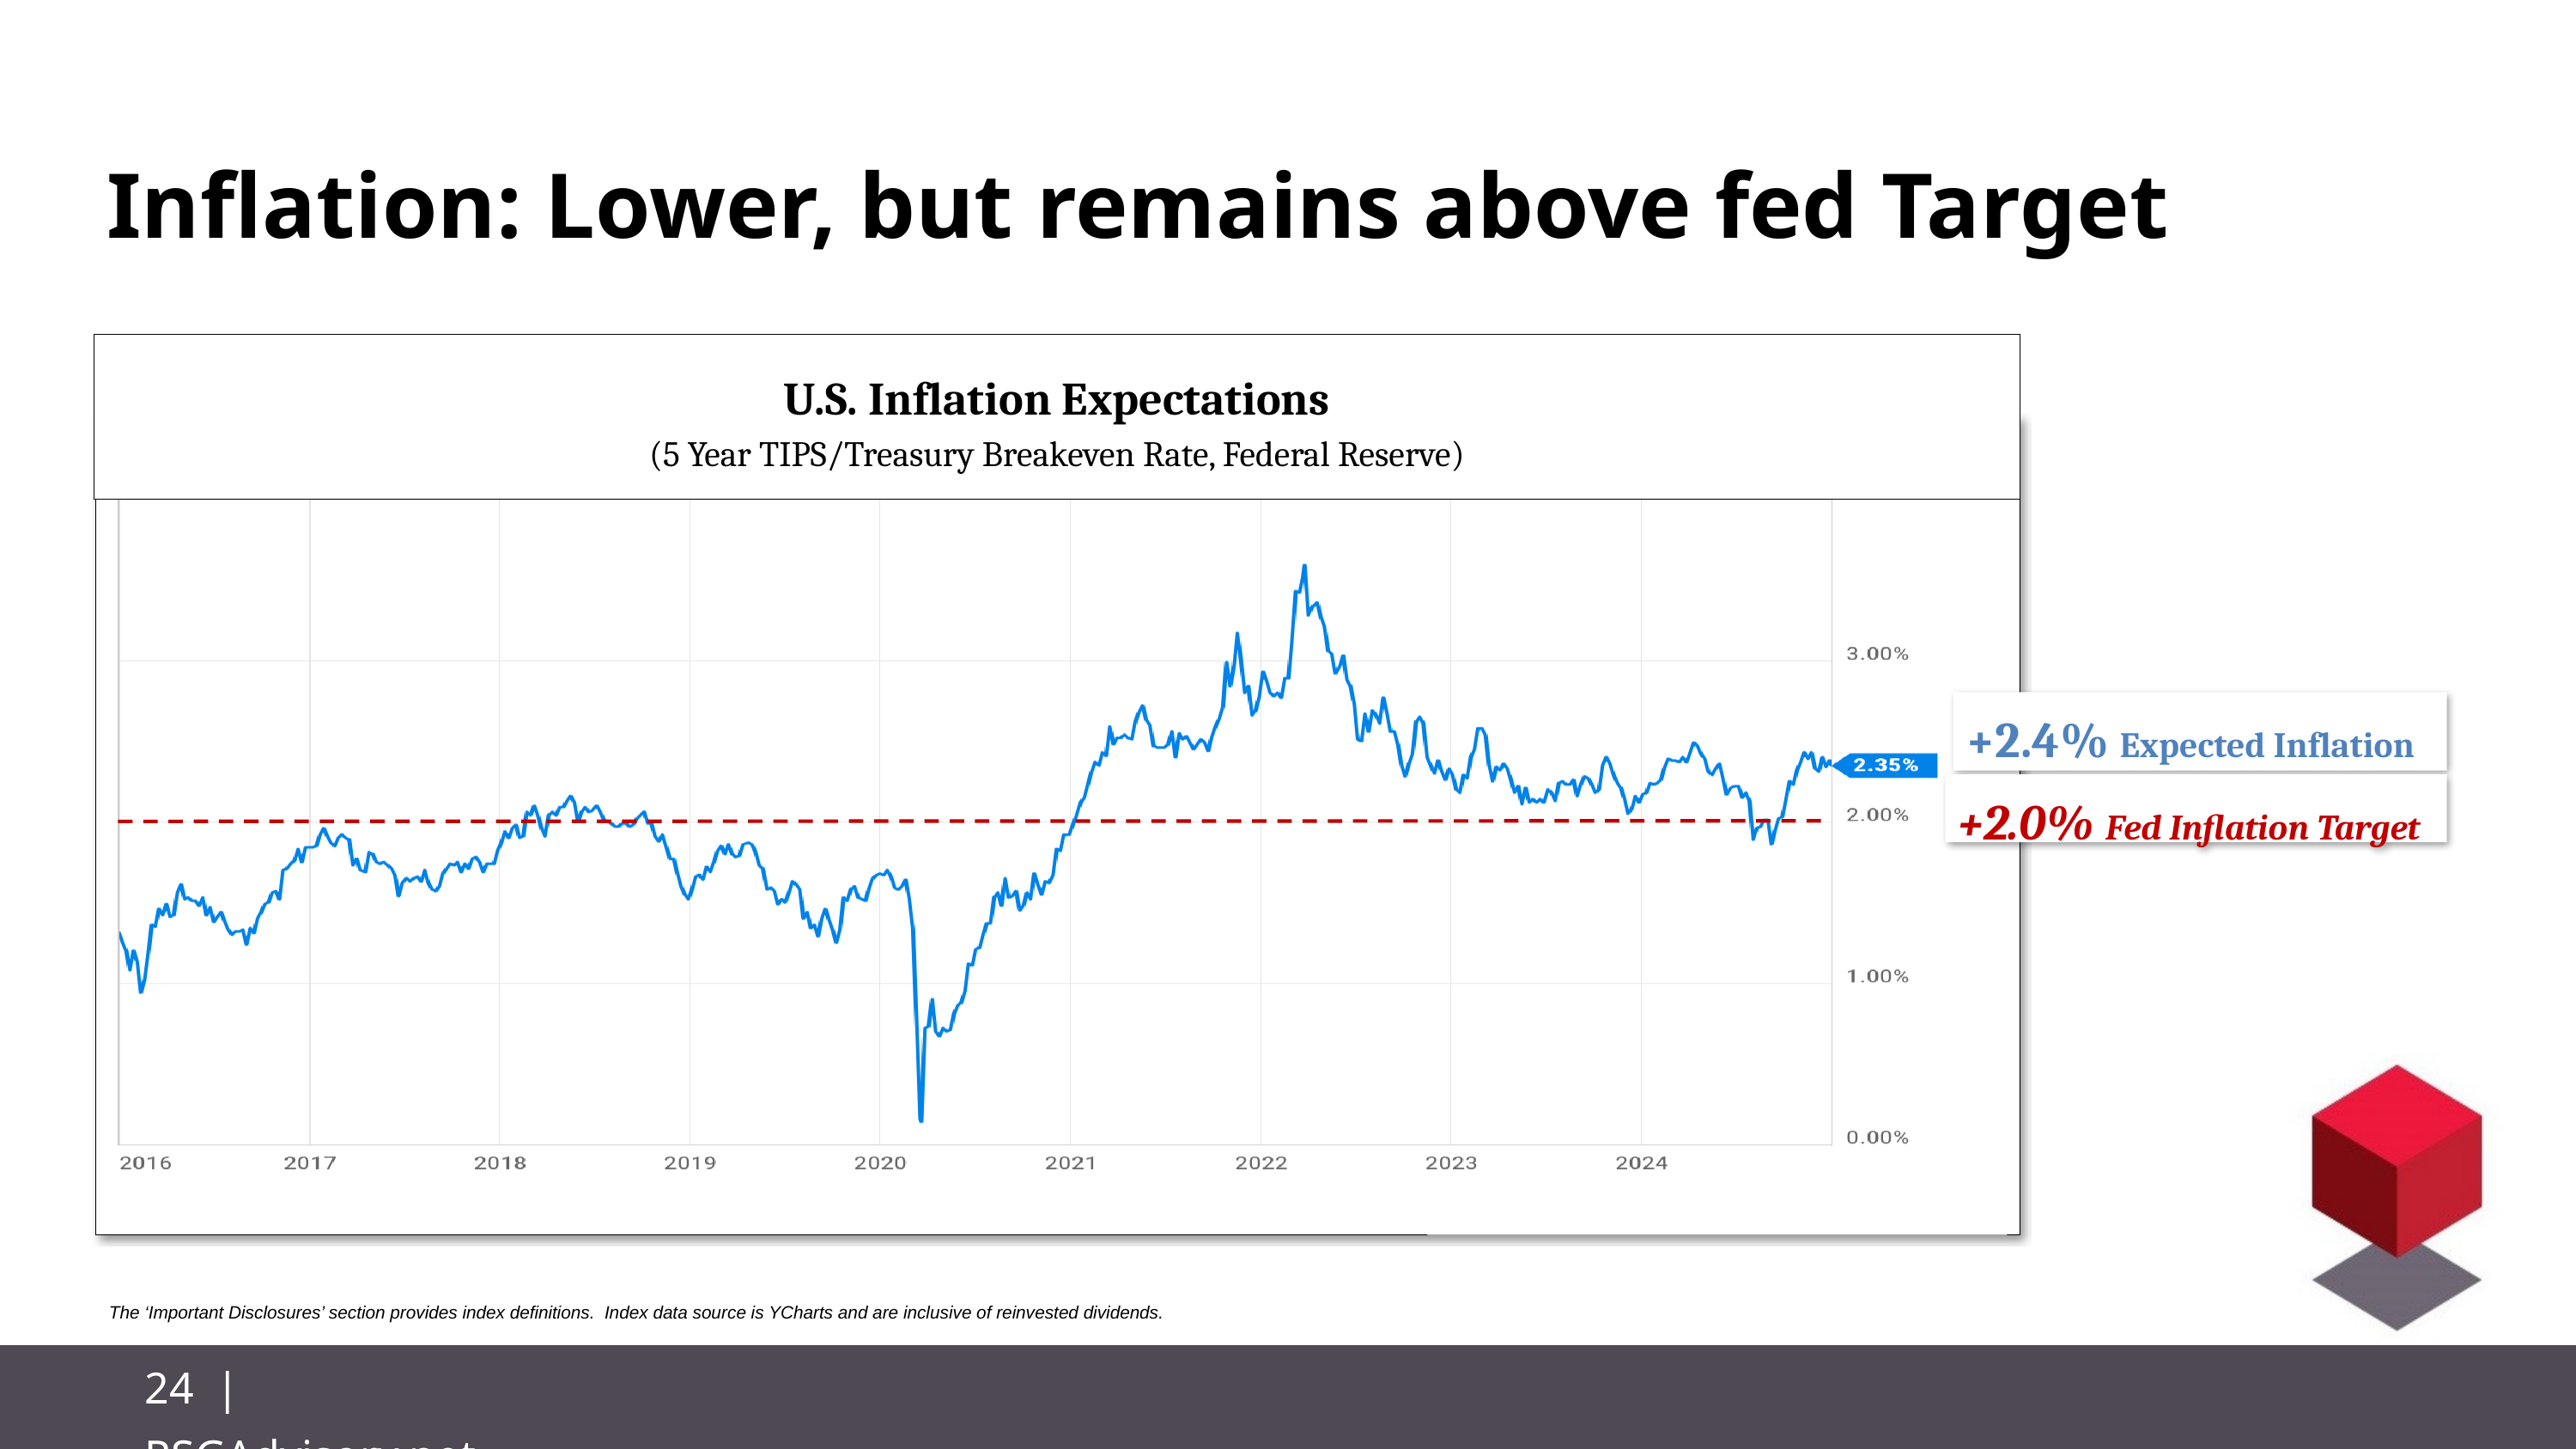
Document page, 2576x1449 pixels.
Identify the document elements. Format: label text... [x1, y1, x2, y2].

picture [94, 415, 2021, 1235]
text_box +2.4% Expected Inflation [2027, 692, 2447, 771]
text_box [2251, 1008, 2518, 1342]
text_box +2.0% Fed Inflation Target [2027, 774, 2447, 843]
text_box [0, 1344, 2576, 1449]
text_box U.S. Inflation Expectations (5 Year TIPS/Treasury Breakeven Rate, Federal Reserve) [94, 334, 2020, 413]
text_box The ‘Important Disclosures’ section provides index definitions. Index data source is YCharts and are inclusive of reinvested dividends. [96, 1288, 2299, 1342]
title Inflation: Lower, but remains above fed Target [94, 121, 2351, 283]
